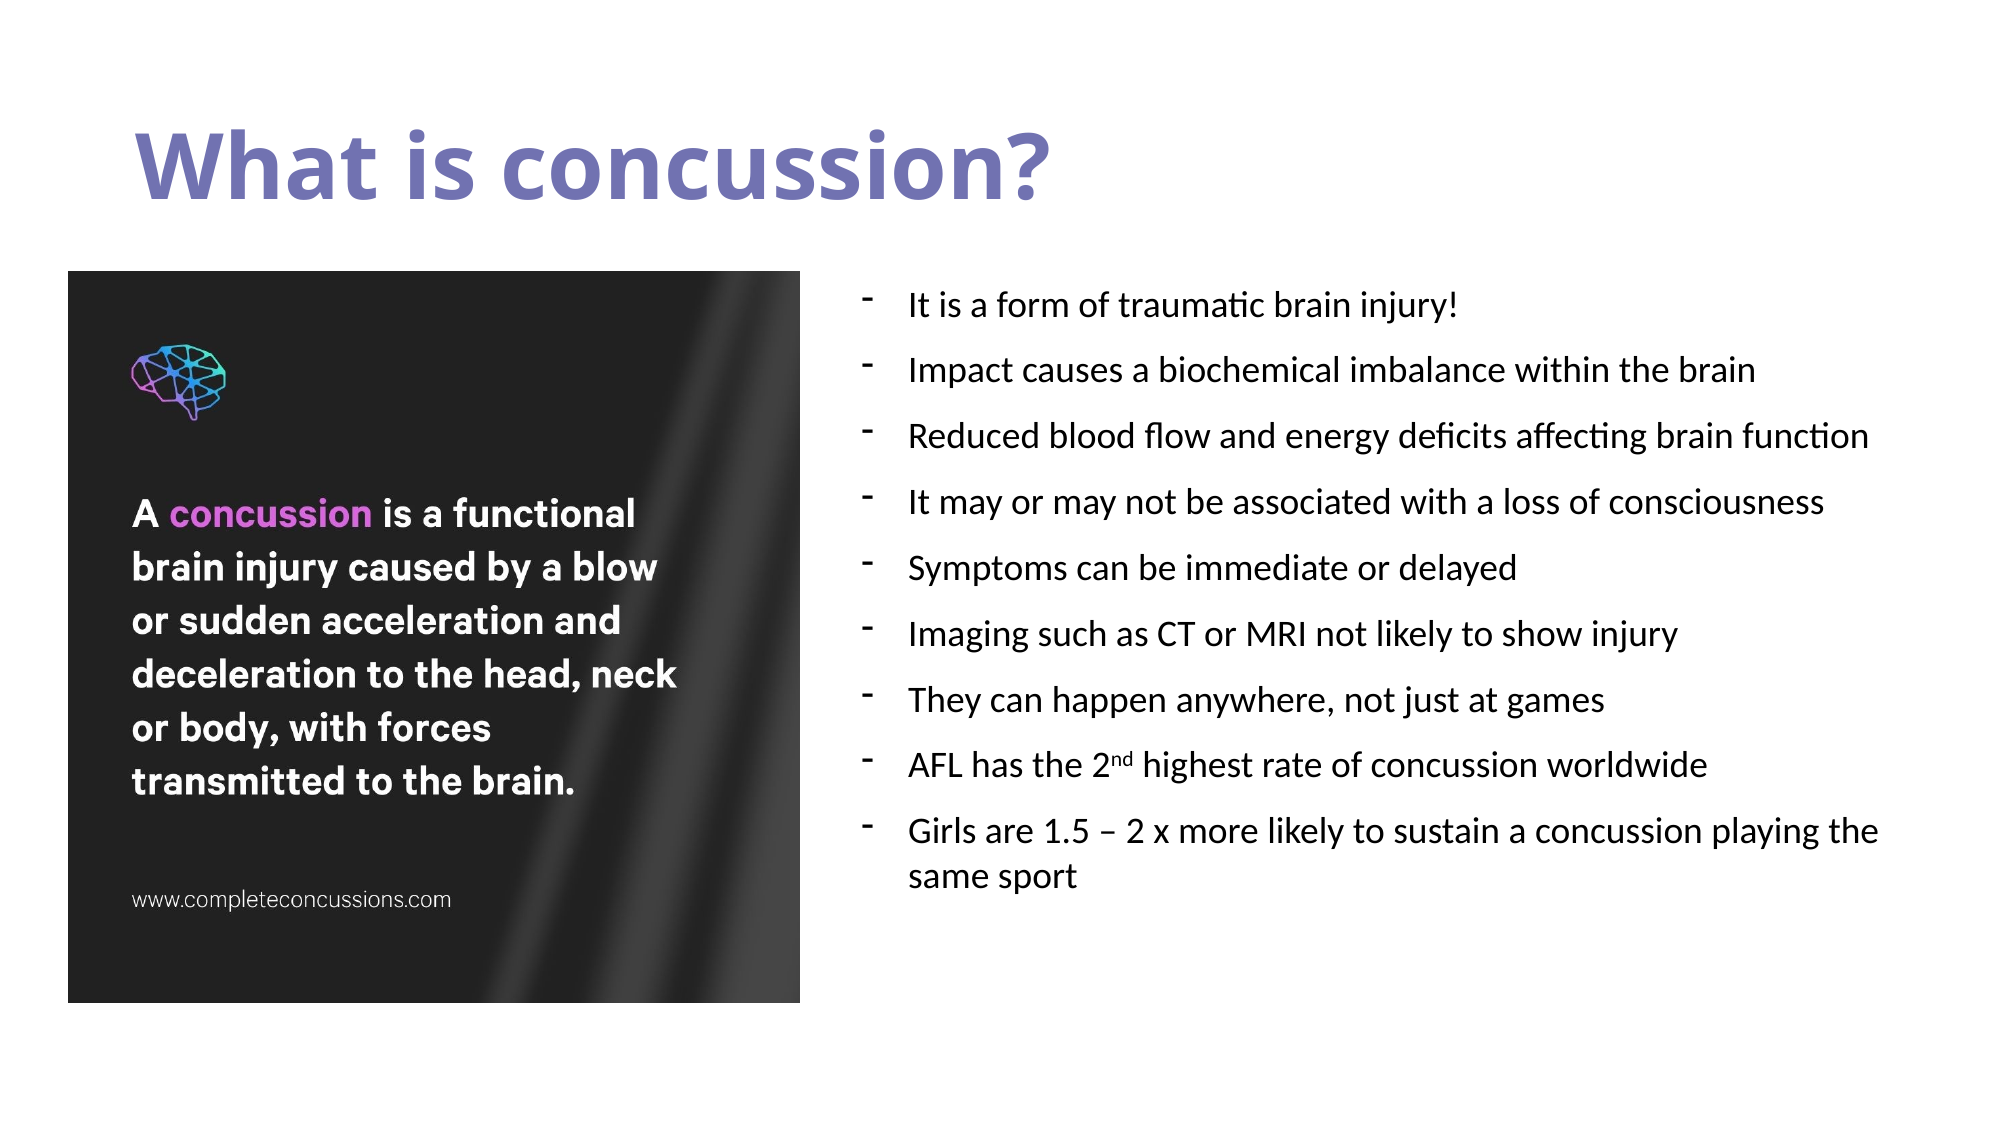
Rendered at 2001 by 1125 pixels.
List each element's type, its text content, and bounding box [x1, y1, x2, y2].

list What is concussion? [120, 112, 1113, 227]
list It is a form of traumatic brain injury! Impact causes a biochemical imbalance within the brain Reduced blood flow and energy deficits affecting brain function It may or may not be associated with a loss of consciousness Symptoms can be immediate or delayed Imaging such as CT or MRI not likely to show injury They can happen anywhere, not just at games AFL has the 2nd highest rate of concussion worldwide Girls are 1.5 – 2 x more likely to sustain a concussion playing the same sport [846, 272, 1958, 1049]
picture [67, 271, 800, 1003]
